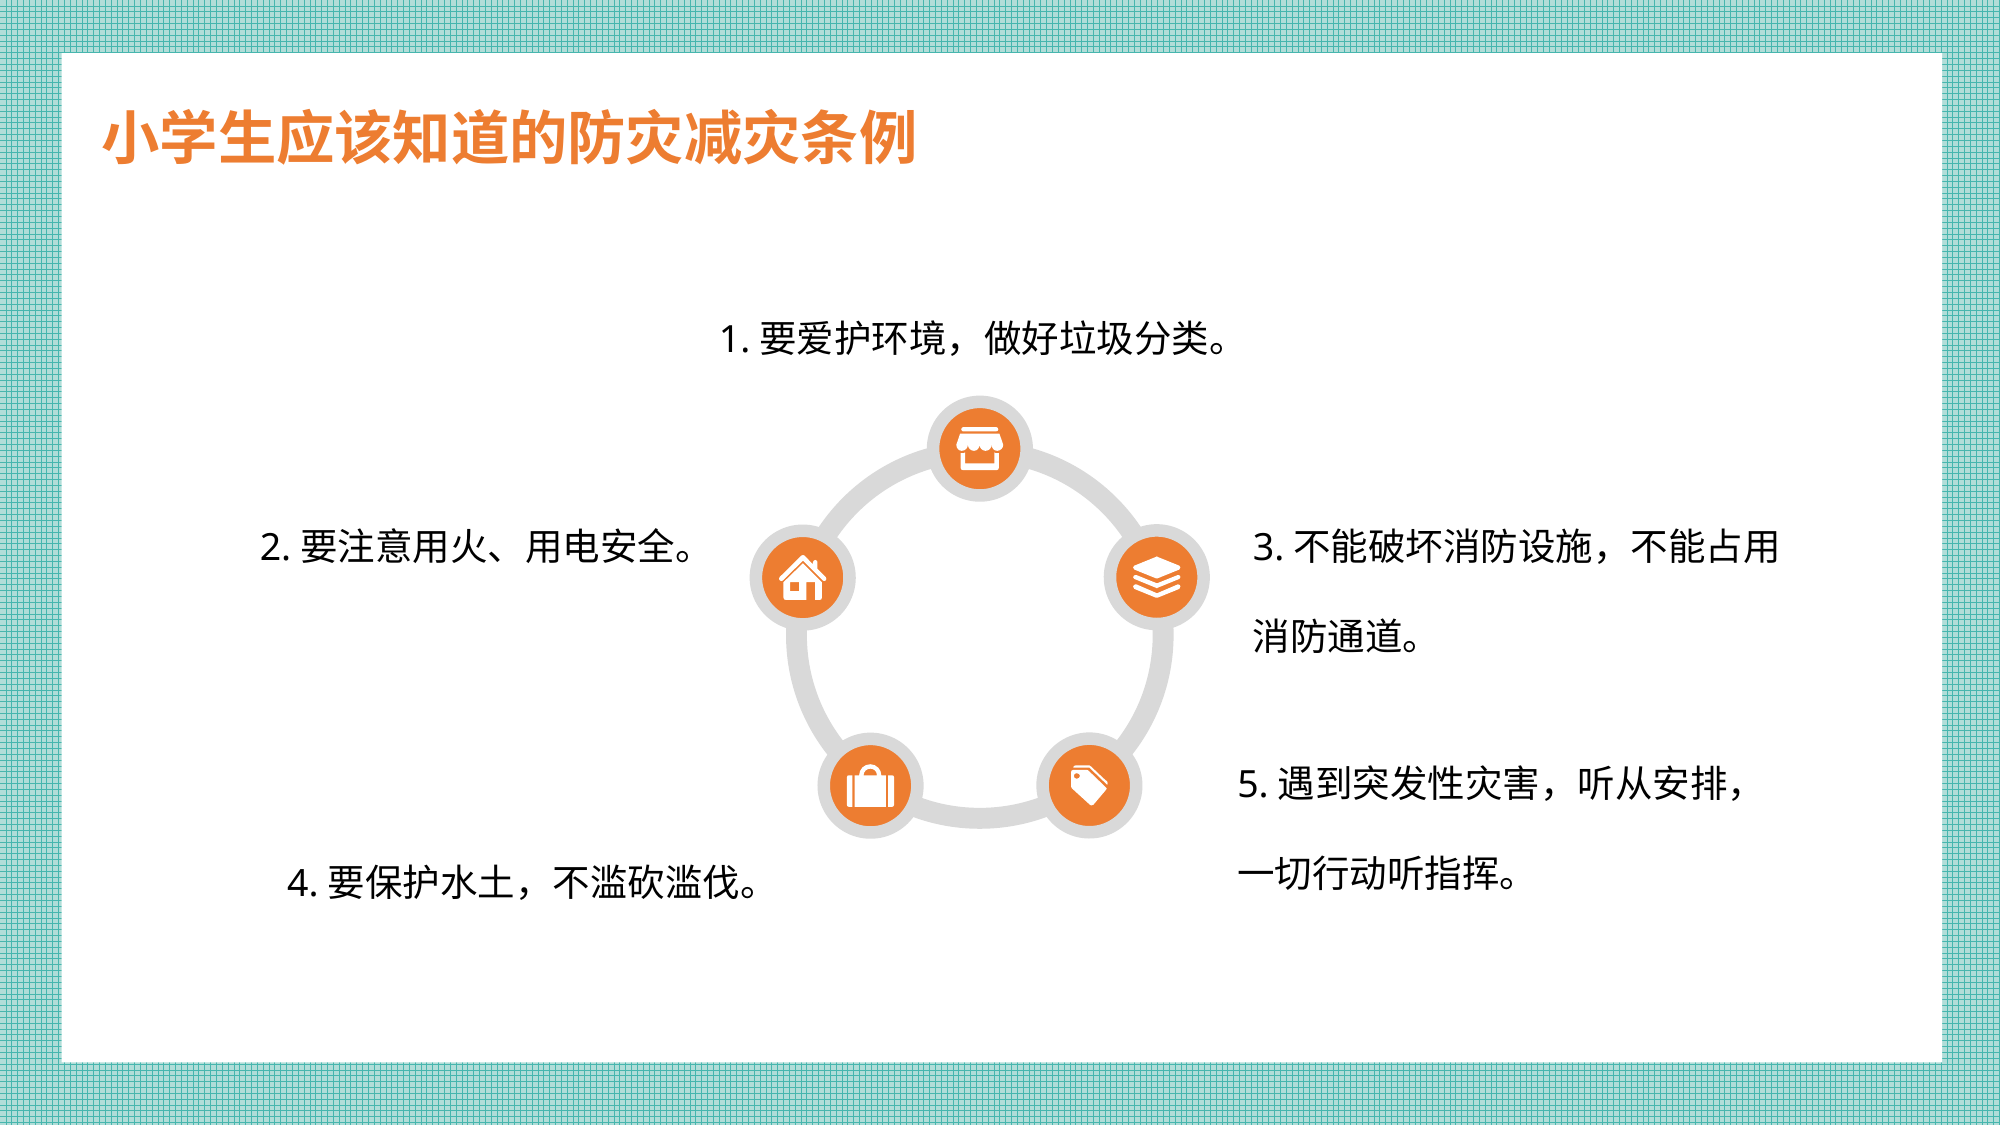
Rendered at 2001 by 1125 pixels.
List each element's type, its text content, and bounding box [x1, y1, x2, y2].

text_box 小学生应该知道的防灾减灾条例 [86, 59, 1352, 179]
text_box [247, 262, 1816, 900]
